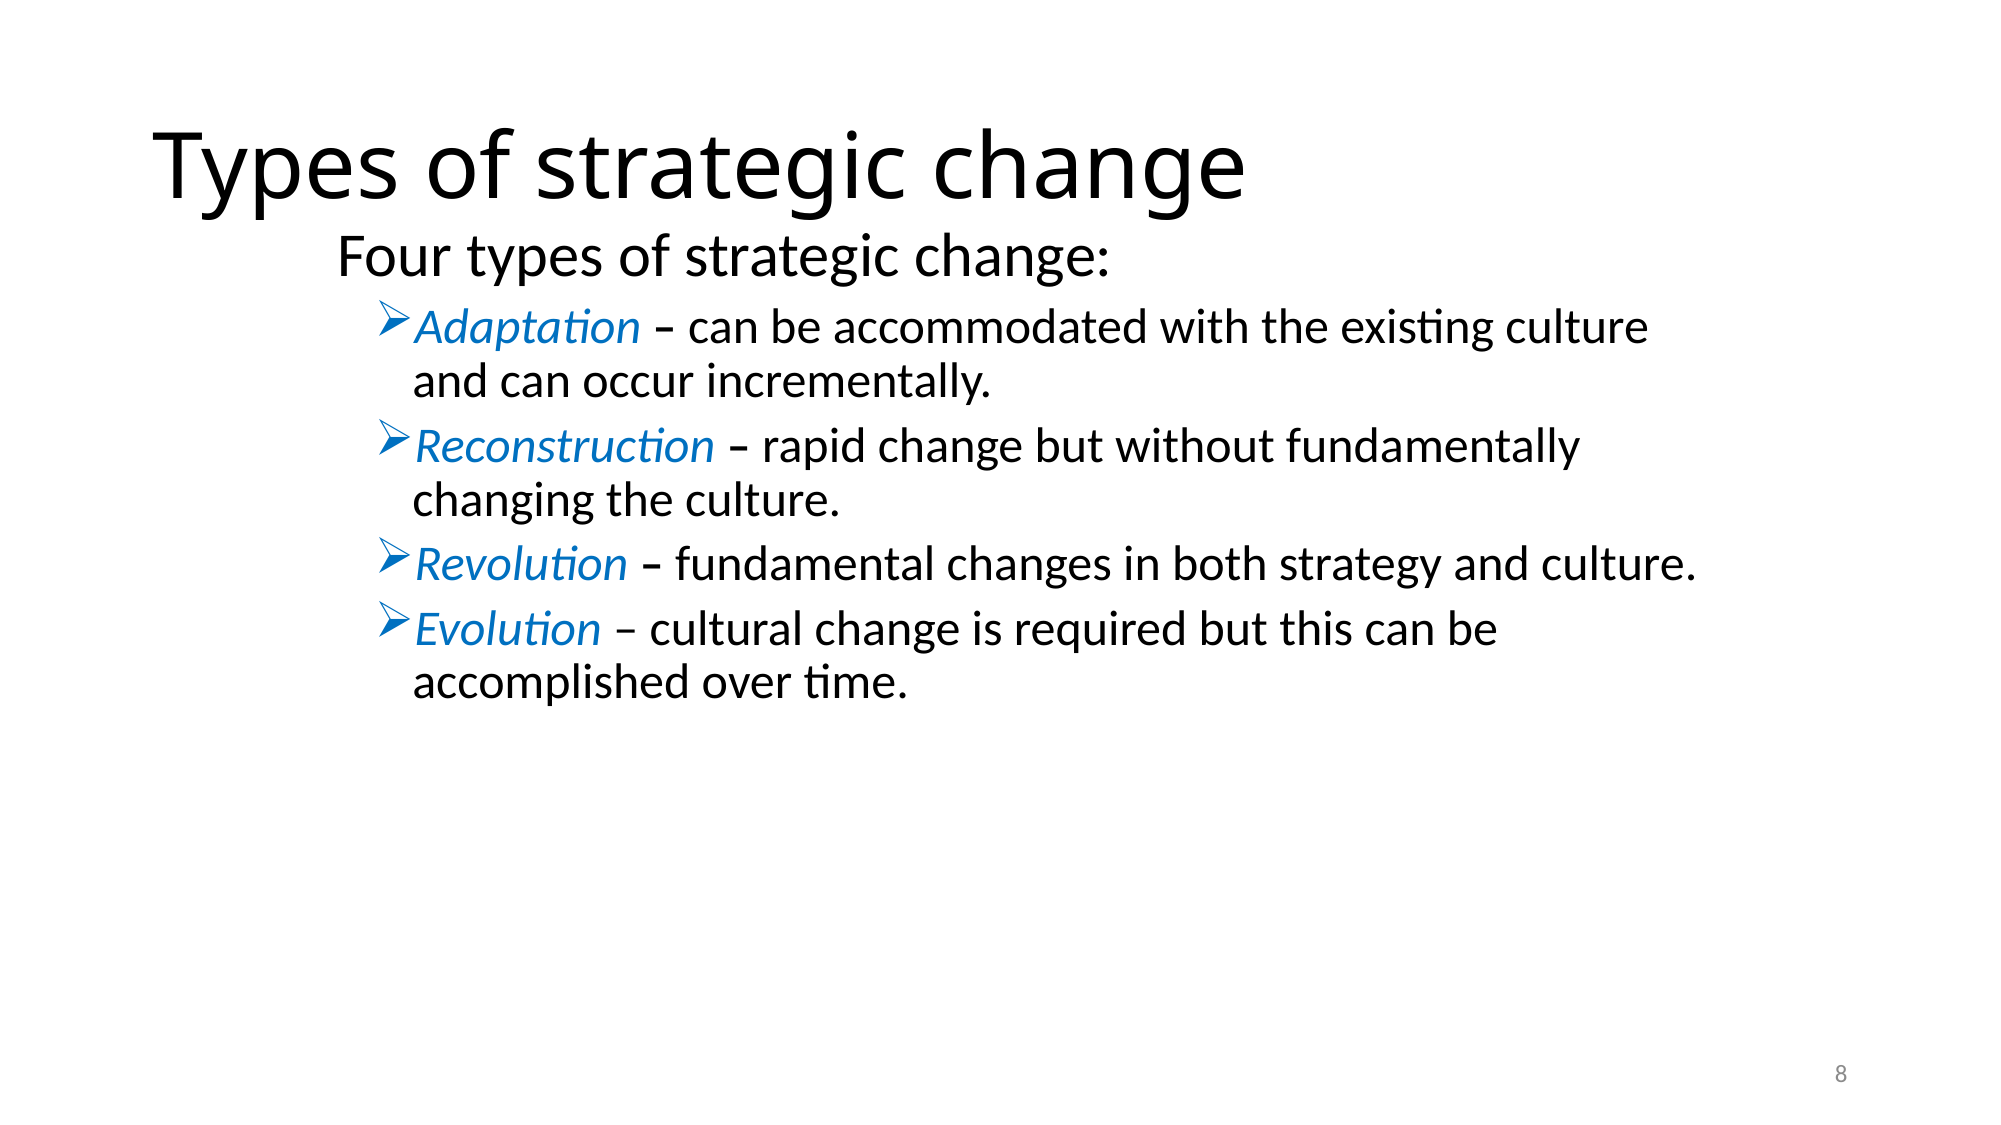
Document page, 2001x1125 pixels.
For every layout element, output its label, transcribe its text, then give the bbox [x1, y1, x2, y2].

list Four types of strategic change: Adaptation – can be accommodated with the existing culture and can occur incrementally. Reconstruction – rapid change but without fundamentally changing the culture. Revolution – fundamental changes in both strategy and culture. Evolution – cultural change is required but this can be accomplished over time. [284, 215, 1724, 928]
slide_number 8 [1412, 1042, 1863, 1103]
title Types of strategic change [137, 59, 1863, 278]
